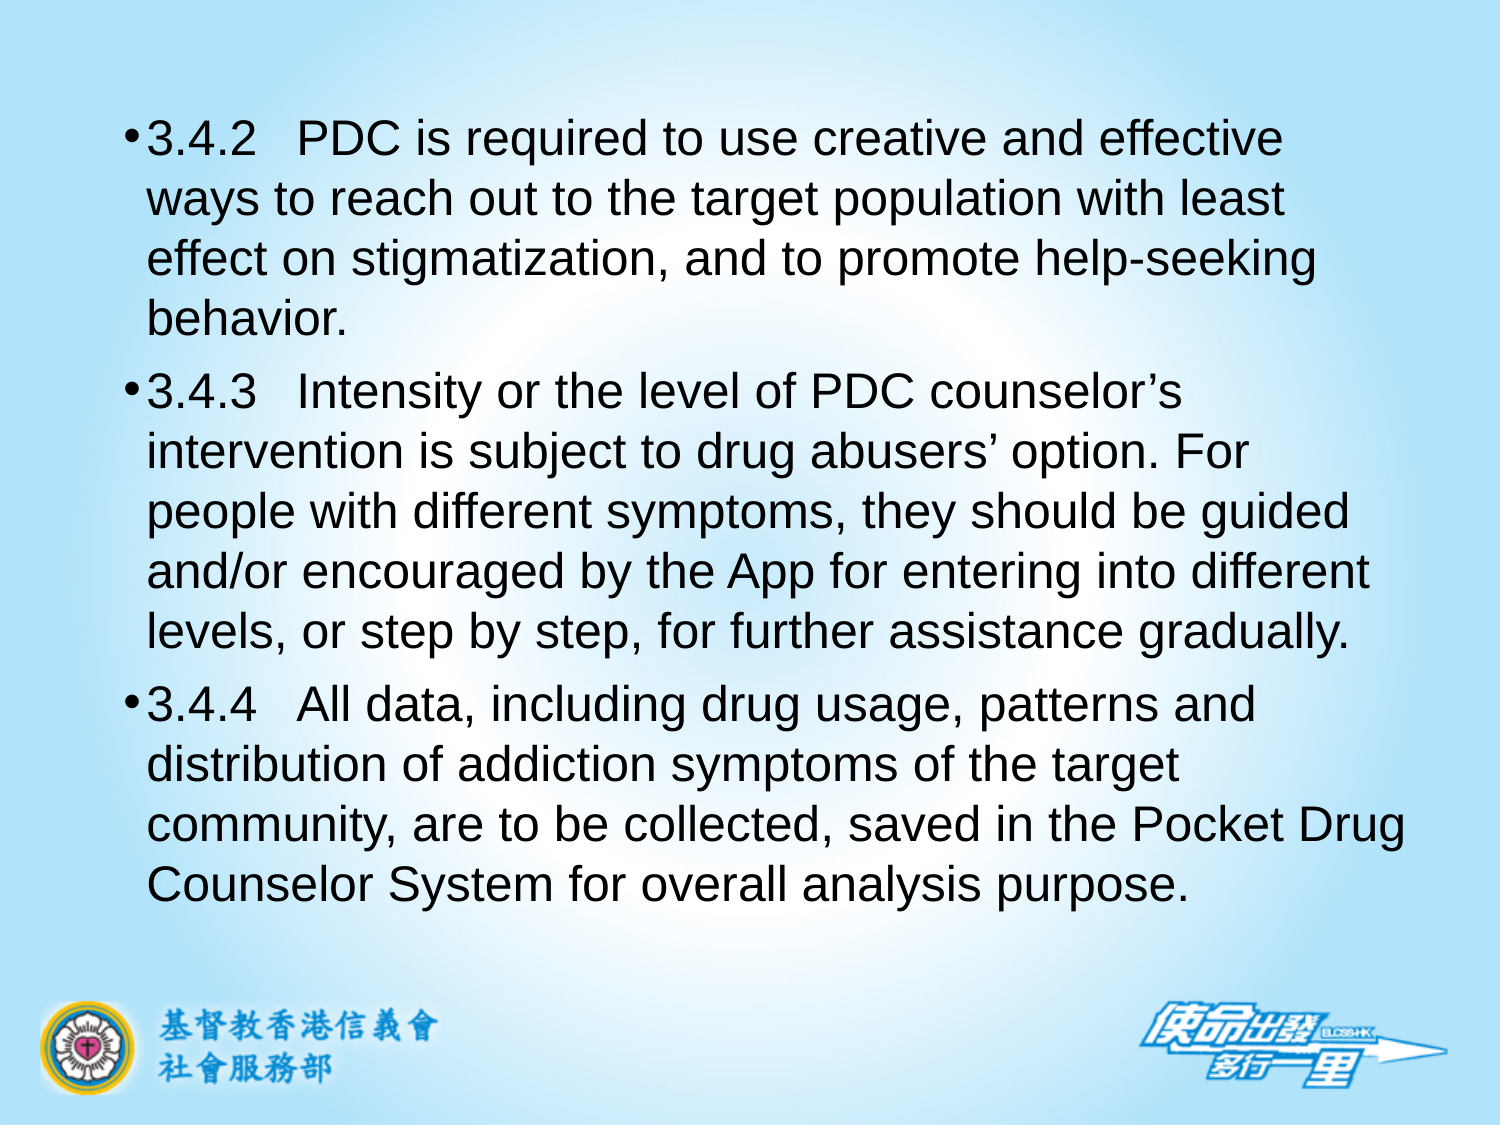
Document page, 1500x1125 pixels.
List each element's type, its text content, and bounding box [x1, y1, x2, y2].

list 3.4.2 PDC is required to use creative and effective ways to reach out to the target population with least effect on stigmatization, and to promote help-seeking behavior. 3.4.3 Intensity or the level of PDC counselor’s intervention is subject to drug abusers’ option. For people with different symptoms, they should be guided and/or encouraged by the App for entering into different levels, or step by step, for further assistance gradually. 3.4.4 All data, including drug usage, patterns and distribution of addiction symptoms of the target community, are to be collected, saved in the Pocket Drug Counselor System for overall analysis purpose. [75, 90, 1425, 1005]
picture [0, 0, 1500, 1125]
